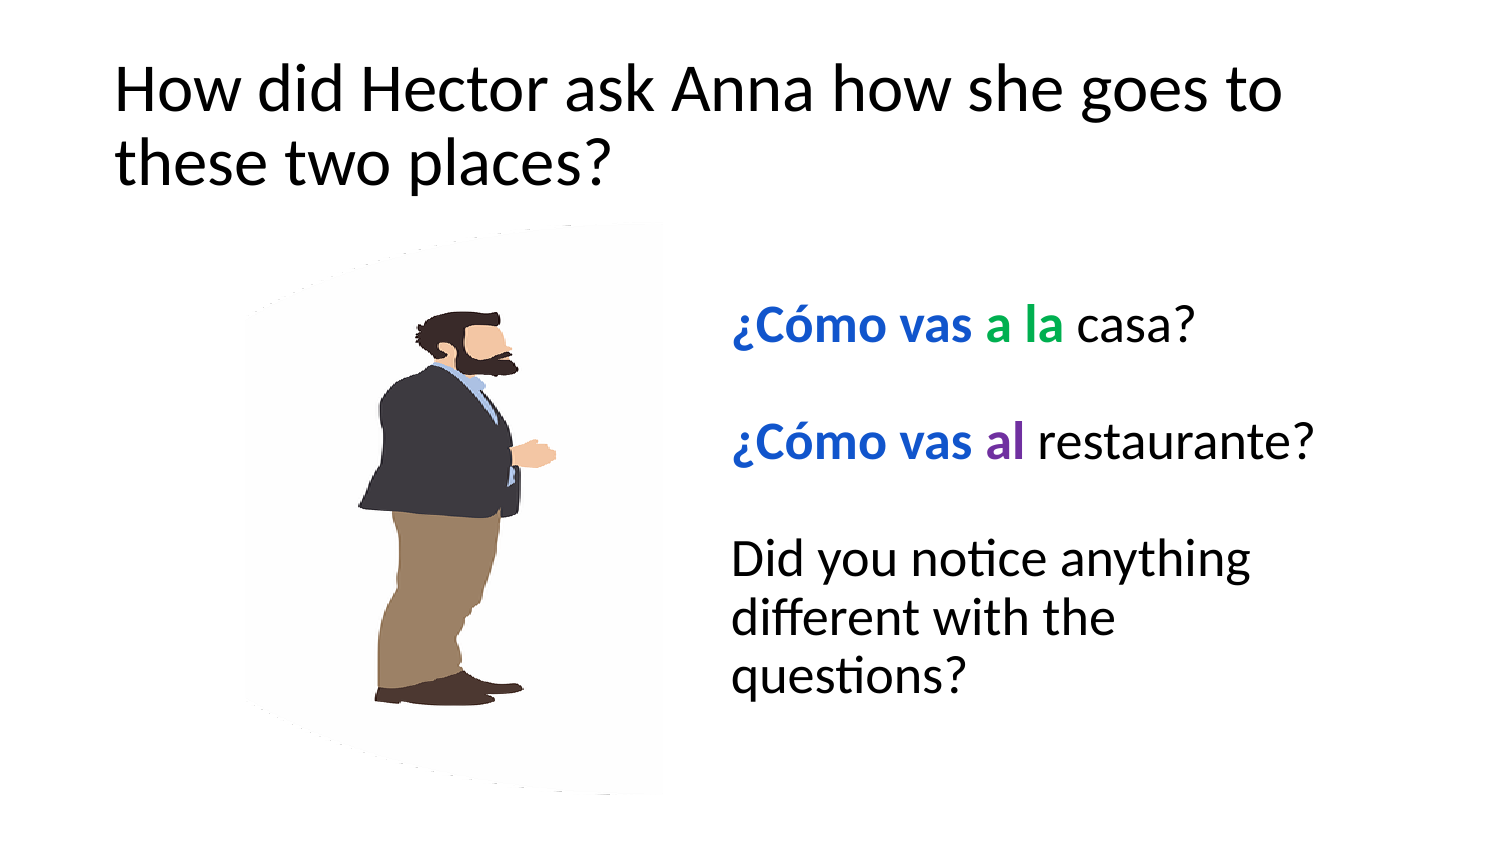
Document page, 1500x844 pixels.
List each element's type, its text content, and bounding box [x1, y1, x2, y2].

picture [245, 222, 664, 796]
title How did Hector ask Anna how she goes to these two places? [103, 44, 1397, 208]
list ¿Cómo vas a la casa? ¿Cómo vas al restaurante? Did you notice anything different with the questions? [719, 222, 1358, 759]
